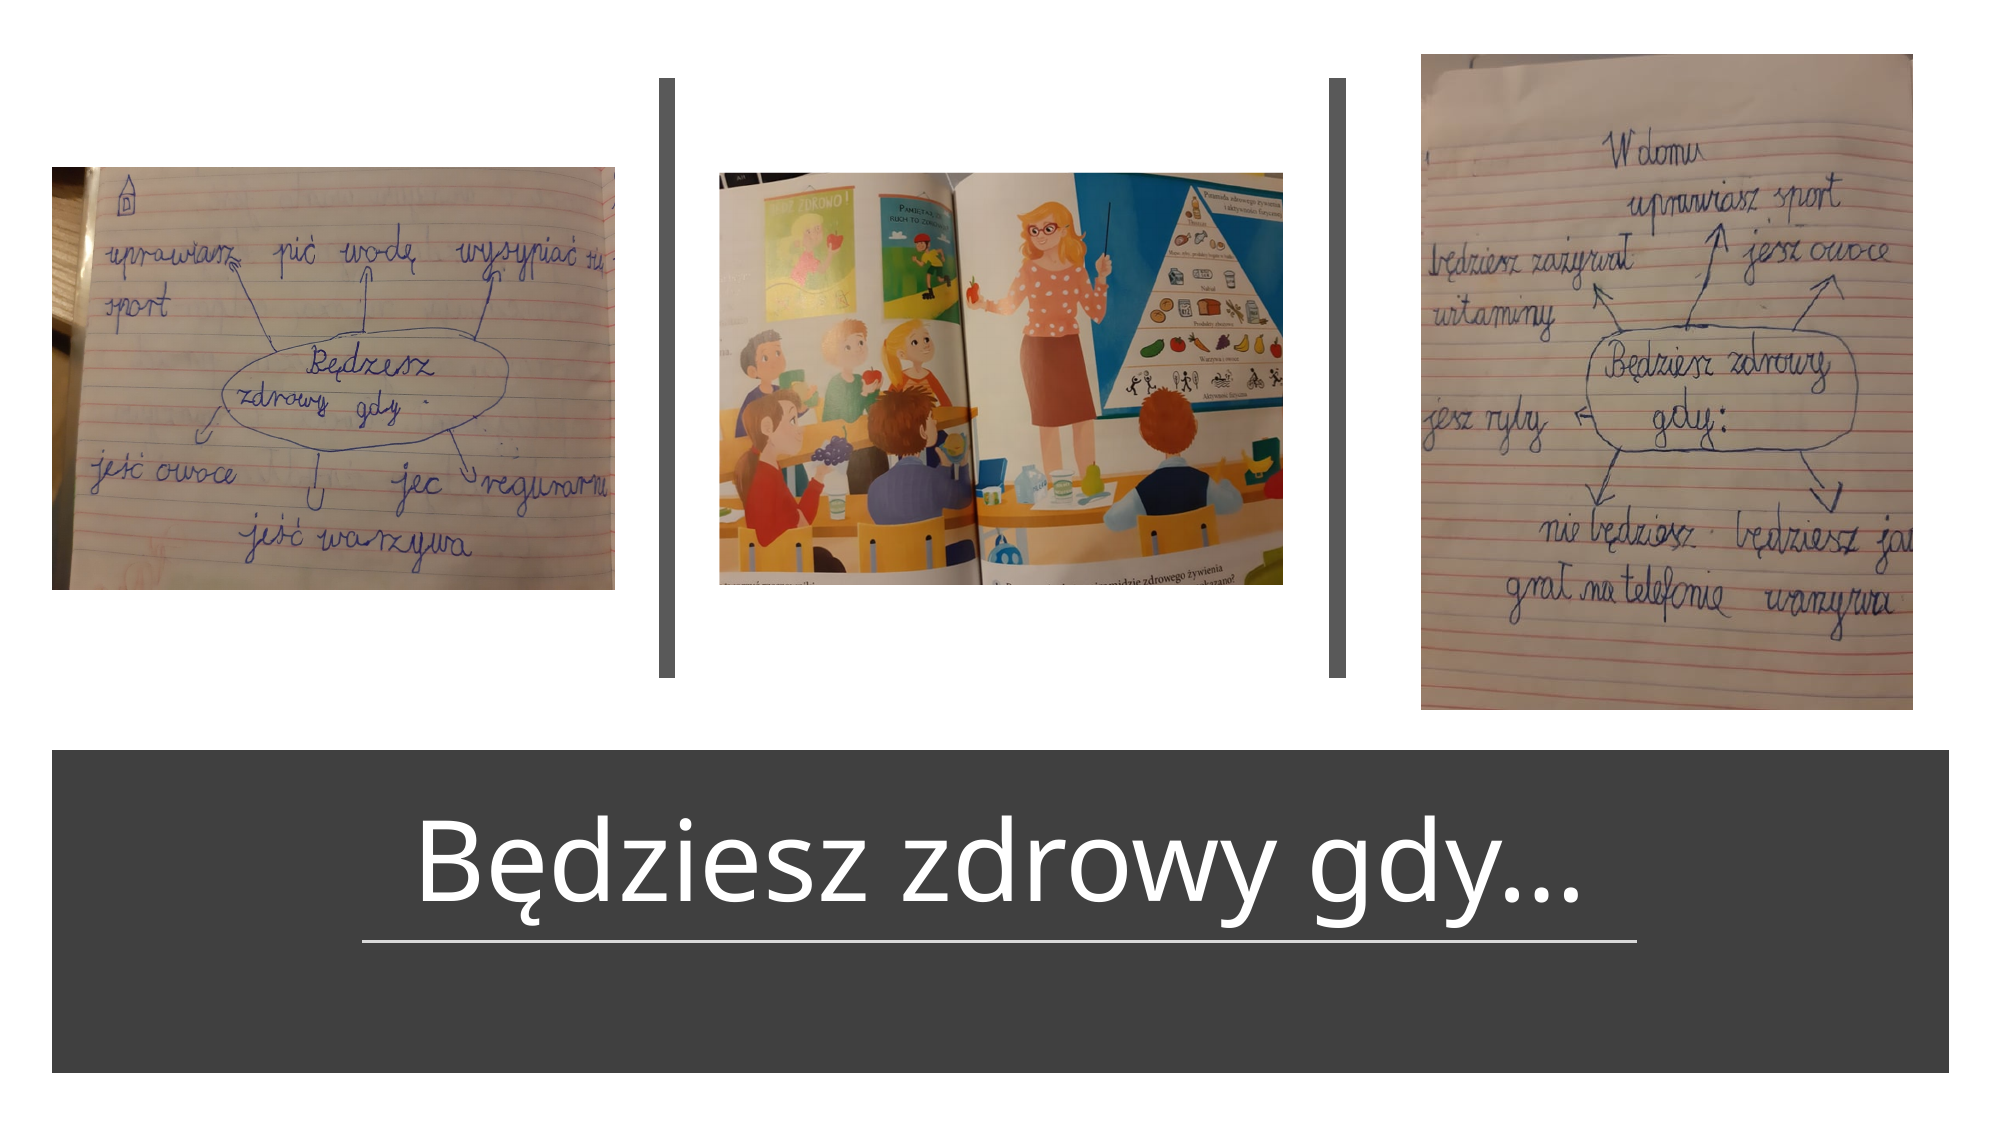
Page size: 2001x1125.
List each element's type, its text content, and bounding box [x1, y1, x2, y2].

text_box [61, 759, 1939, 1064]
picture [52, 167, 615, 590]
title Będziesz zdrowy gdy… [86, 780, 1914, 933]
picture [720, 96, 1283, 660]
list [1420, 54, 1913, 710]
